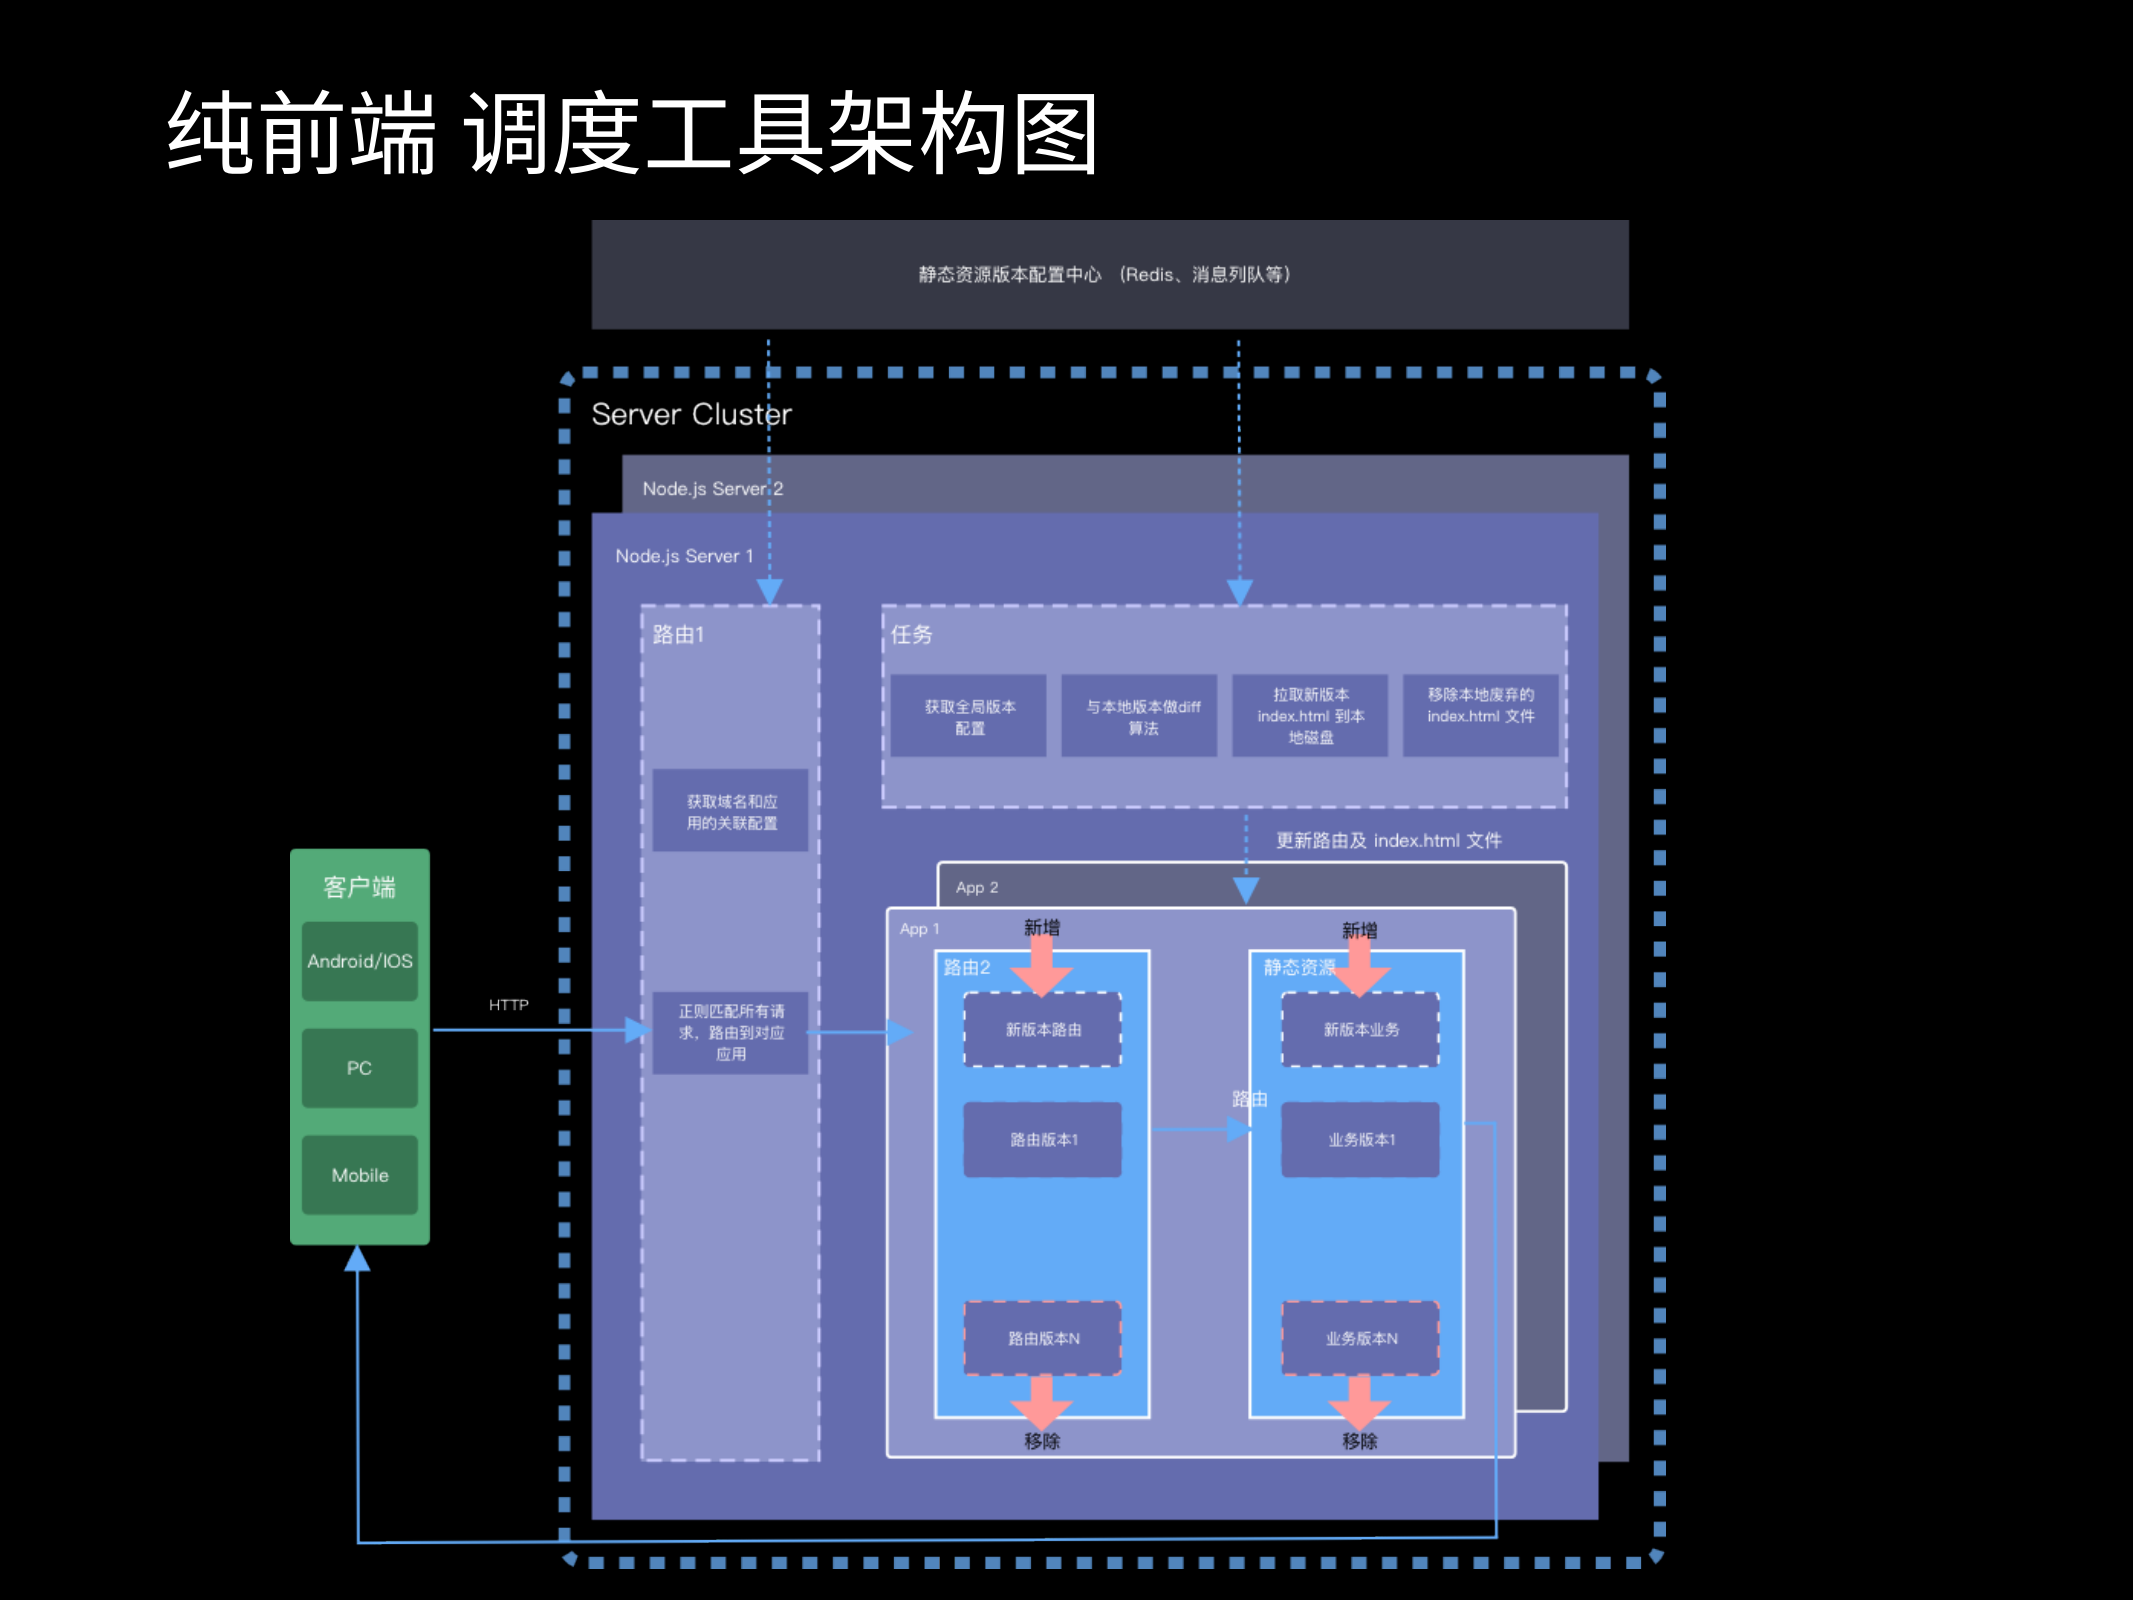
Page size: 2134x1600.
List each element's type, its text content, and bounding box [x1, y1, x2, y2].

picture [290, 220, 1666, 1569]
title 纯前端 调度工具架构图 [155, 41, 1950, 222]
